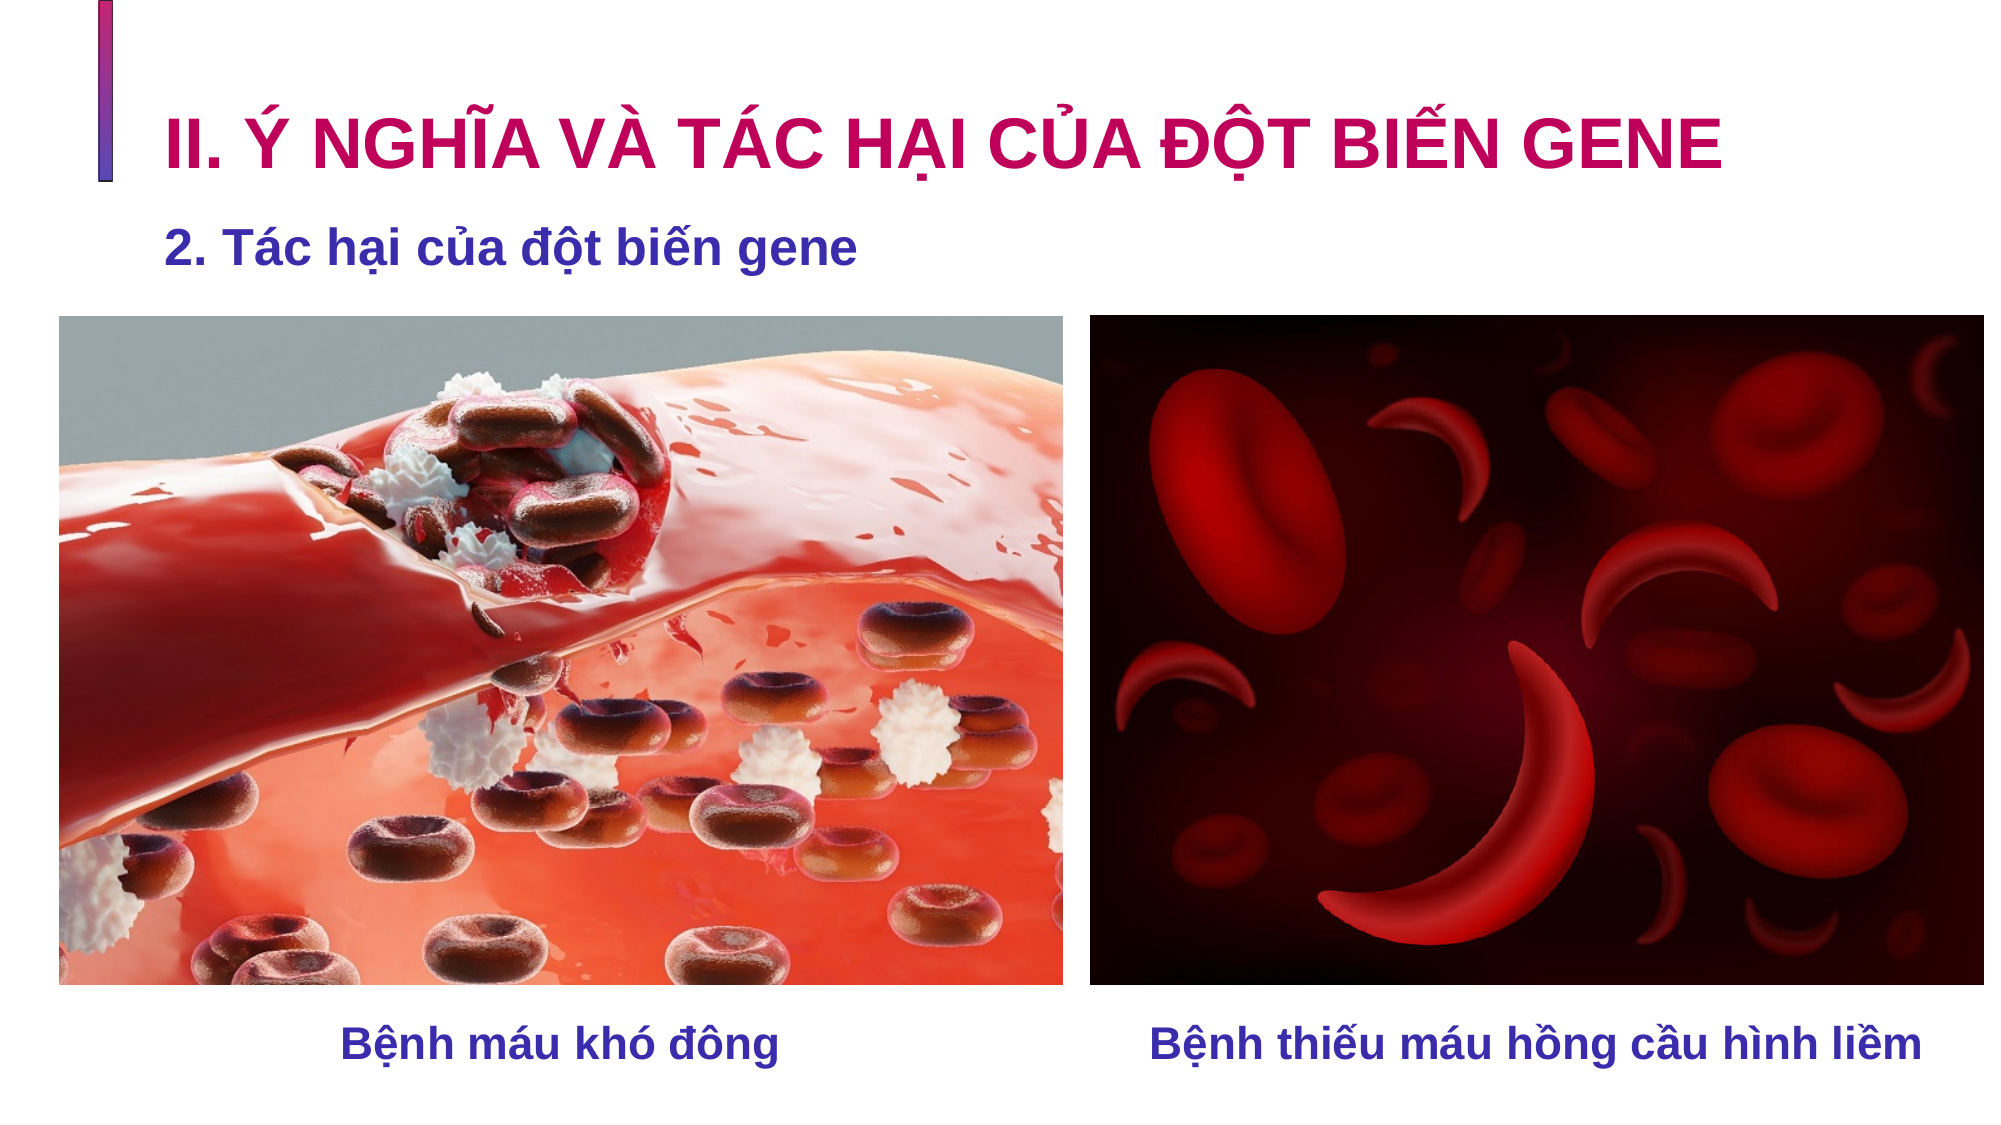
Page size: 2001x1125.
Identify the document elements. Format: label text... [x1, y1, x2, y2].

text_box [98, 0, 114, 182]
list 2. Tác hại của đột biến gene [149, 212, 1690, 300]
picture [1090, 315, 1984, 985]
text_box Bệnh máu khó đông [59, 1005, 1063, 1076]
title II. Ý NGHĨA VÀ TÁC HẠI CỦA ĐỘT BIẾN GENE [149, 41, 1819, 192]
text_box Bệnh thiếu máu hồng cầu hình liềm [1090, 1006, 1984, 1077]
picture [59, 316, 1063, 985]
